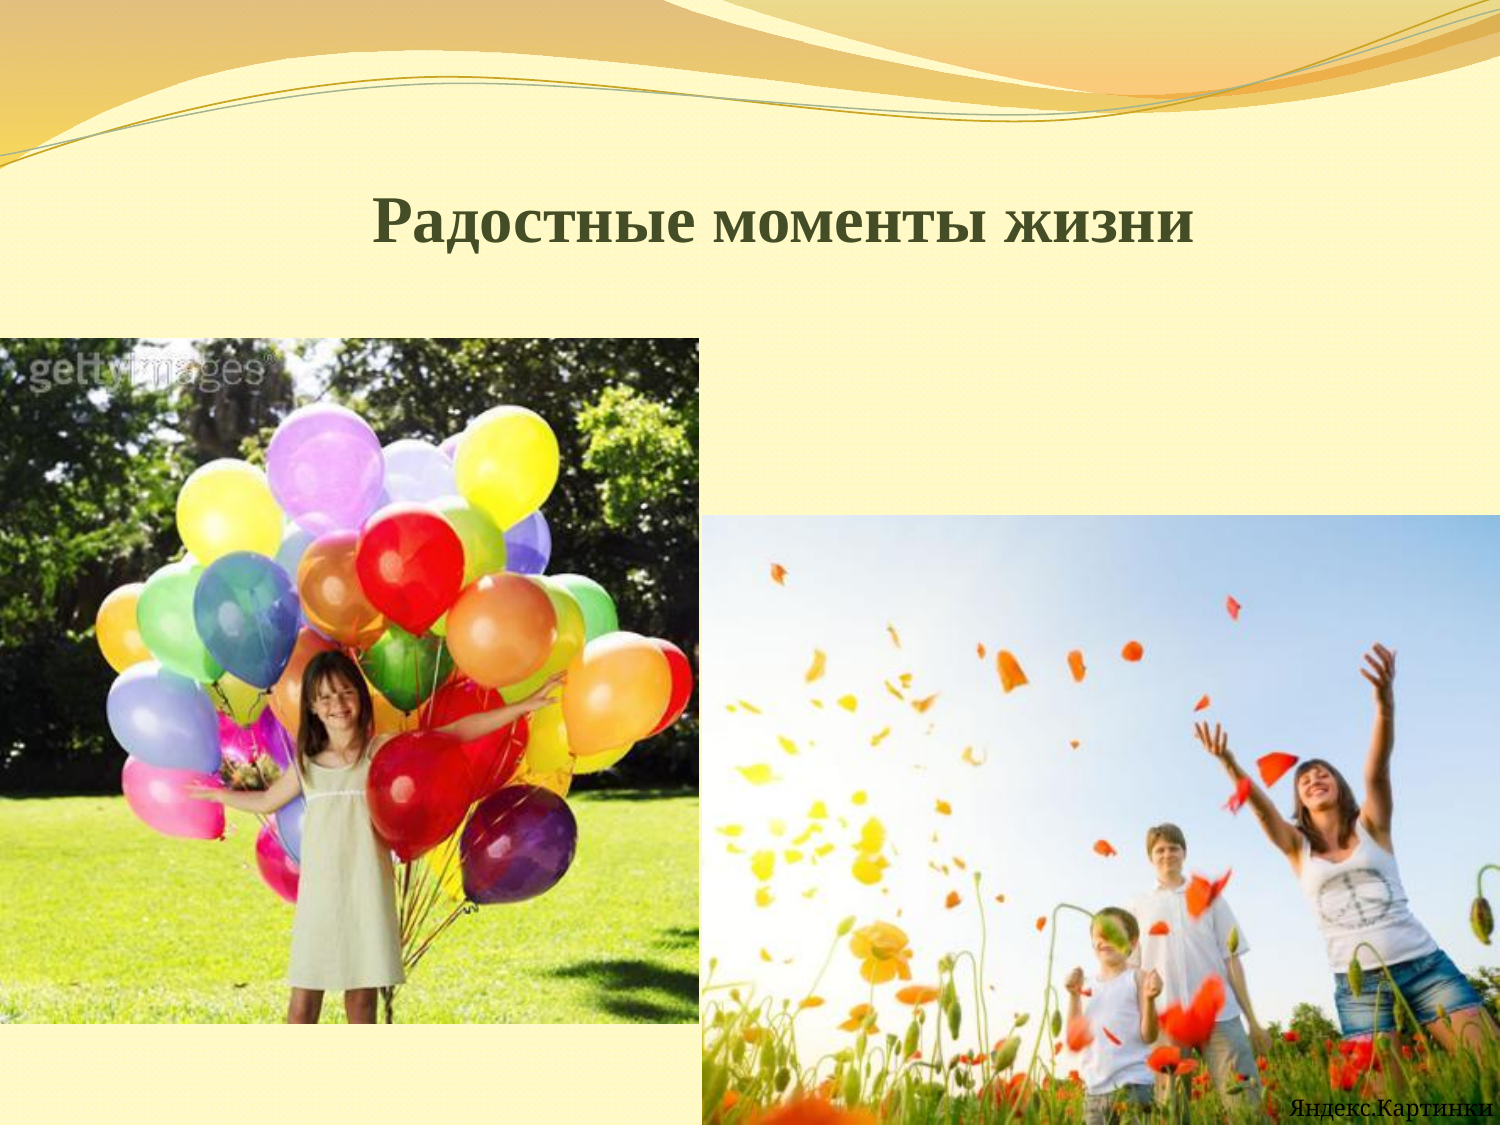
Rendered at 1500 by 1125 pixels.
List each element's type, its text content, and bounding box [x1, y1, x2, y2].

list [0, 337, 699, 1024]
title Радостные моменты жизни [371, 160, 1331, 256]
picture [702, 514, 1500, 1125]
